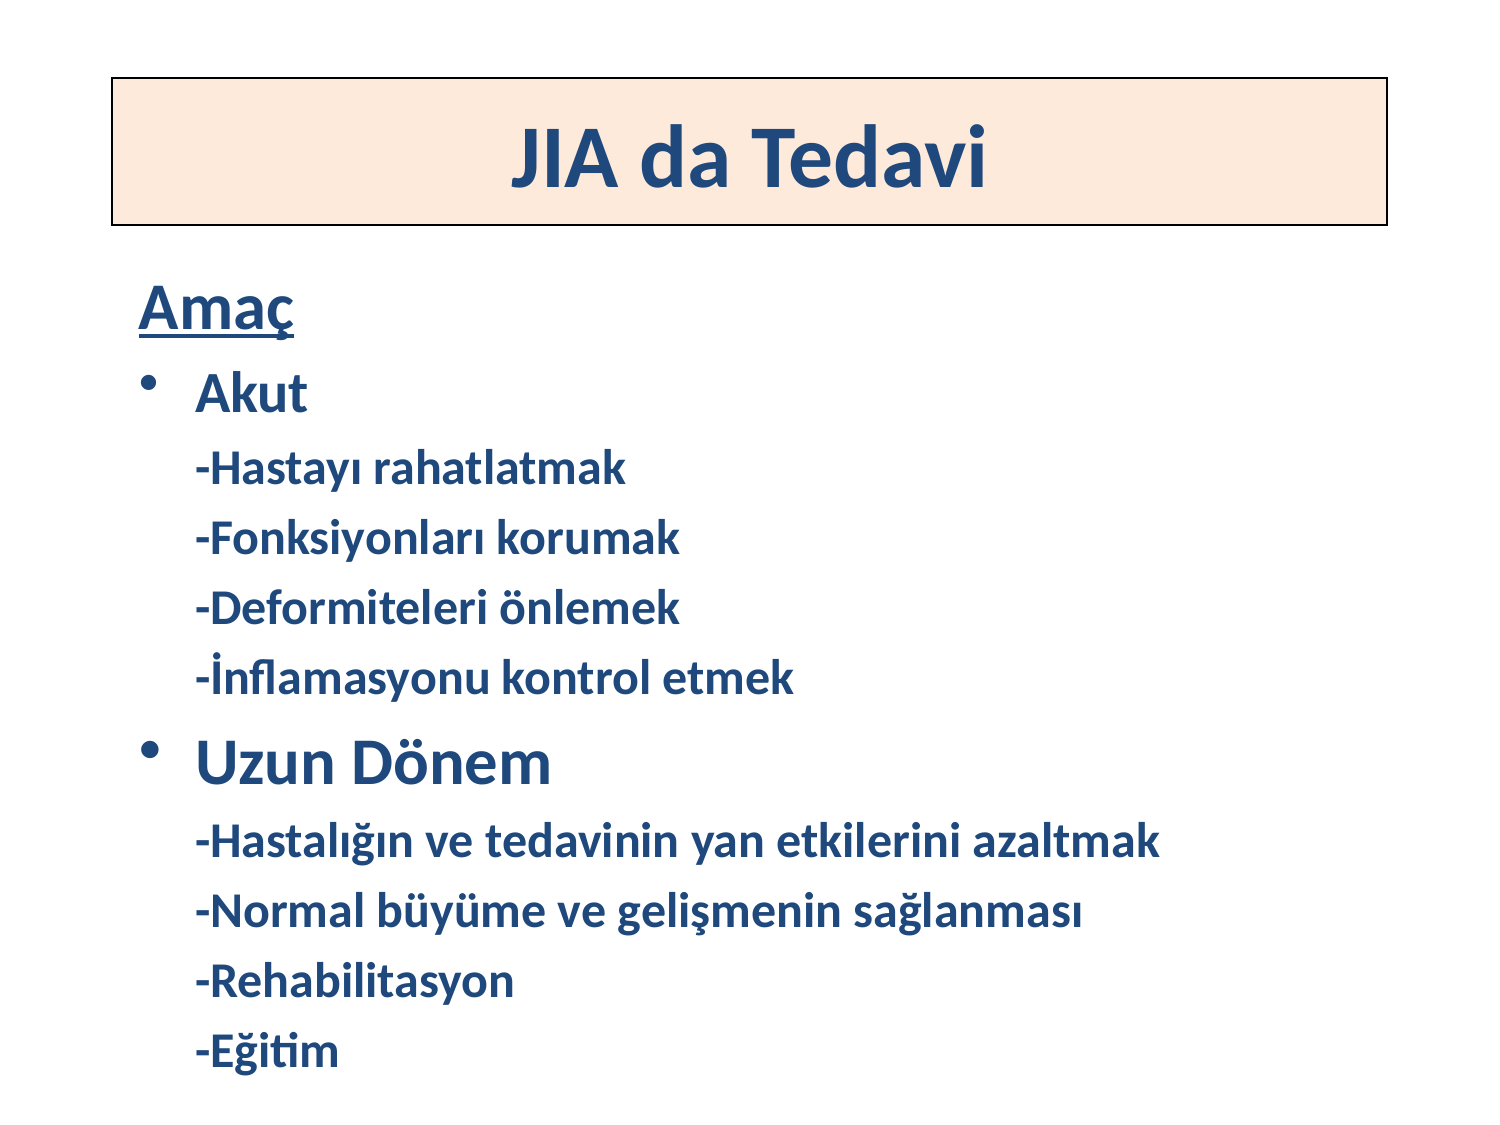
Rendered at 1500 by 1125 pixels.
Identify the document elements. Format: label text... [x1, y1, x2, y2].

text_box Amaç Akut -Hastayı rahatlatmak -Fonksiyonları korumak -Deformiteleri önlemek -İnflamasyonu kontrol etmek Uzun Dönem -Hastalığın ve tedavinin yan etkilerini azaltmak -Normal büyüme ve gelişmenin sağlanması -Rehabilitasyon -Eğitim [123, 255, 1438, 1047]
text_box JIA da Tedavi [112, 78, 1388, 225]
